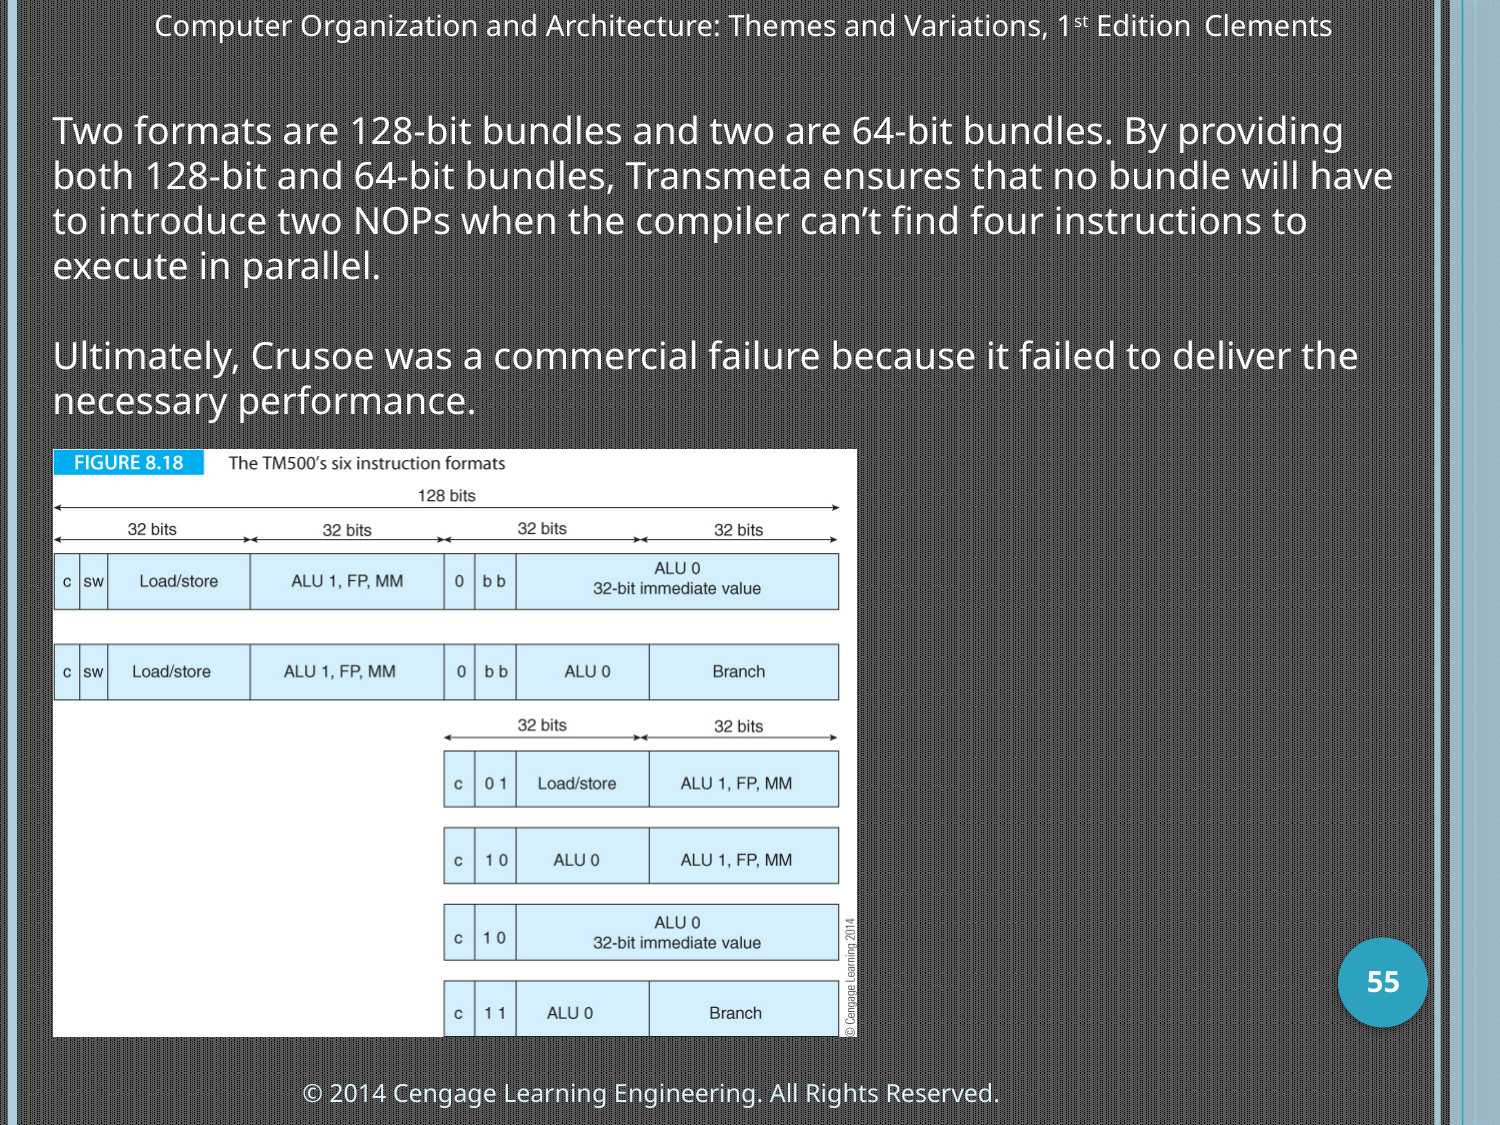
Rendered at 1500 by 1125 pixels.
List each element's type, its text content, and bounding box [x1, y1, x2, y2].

picture [96, 462, 102, 469]
text_box Computer Organization and Architecture: Themes and Variations, 1st Edition Clements [50, 0, 1438, 50]
picture [120, 456, 128, 469]
slide_number 55 [1333, 940, 1434, 1027]
footer © 2014 Cengage Learning Engineering. All Rights Reserved. [287, 1065, 1138, 1125]
picture [165, 456, 169, 469]
text_box Two formats are 128-bit bundles and two are 64-bit bundles. By providing both 128-bit and 64-bit bundles, Transmeta ensures that no bundle will have to introduce two NOPs when the compiler can’t find four instructions to execute in parallel. Ultimately, Crusoe was a commercial failure because it failed to deliver the necessary performance. [37, 99, 1450, 430]
picture [52, 449, 858, 1038]
picture [76, 456, 83, 469]
picture [147, 457, 155, 468]
picture [174, 457, 183, 469]
picture [132, 456, 139, 469]
